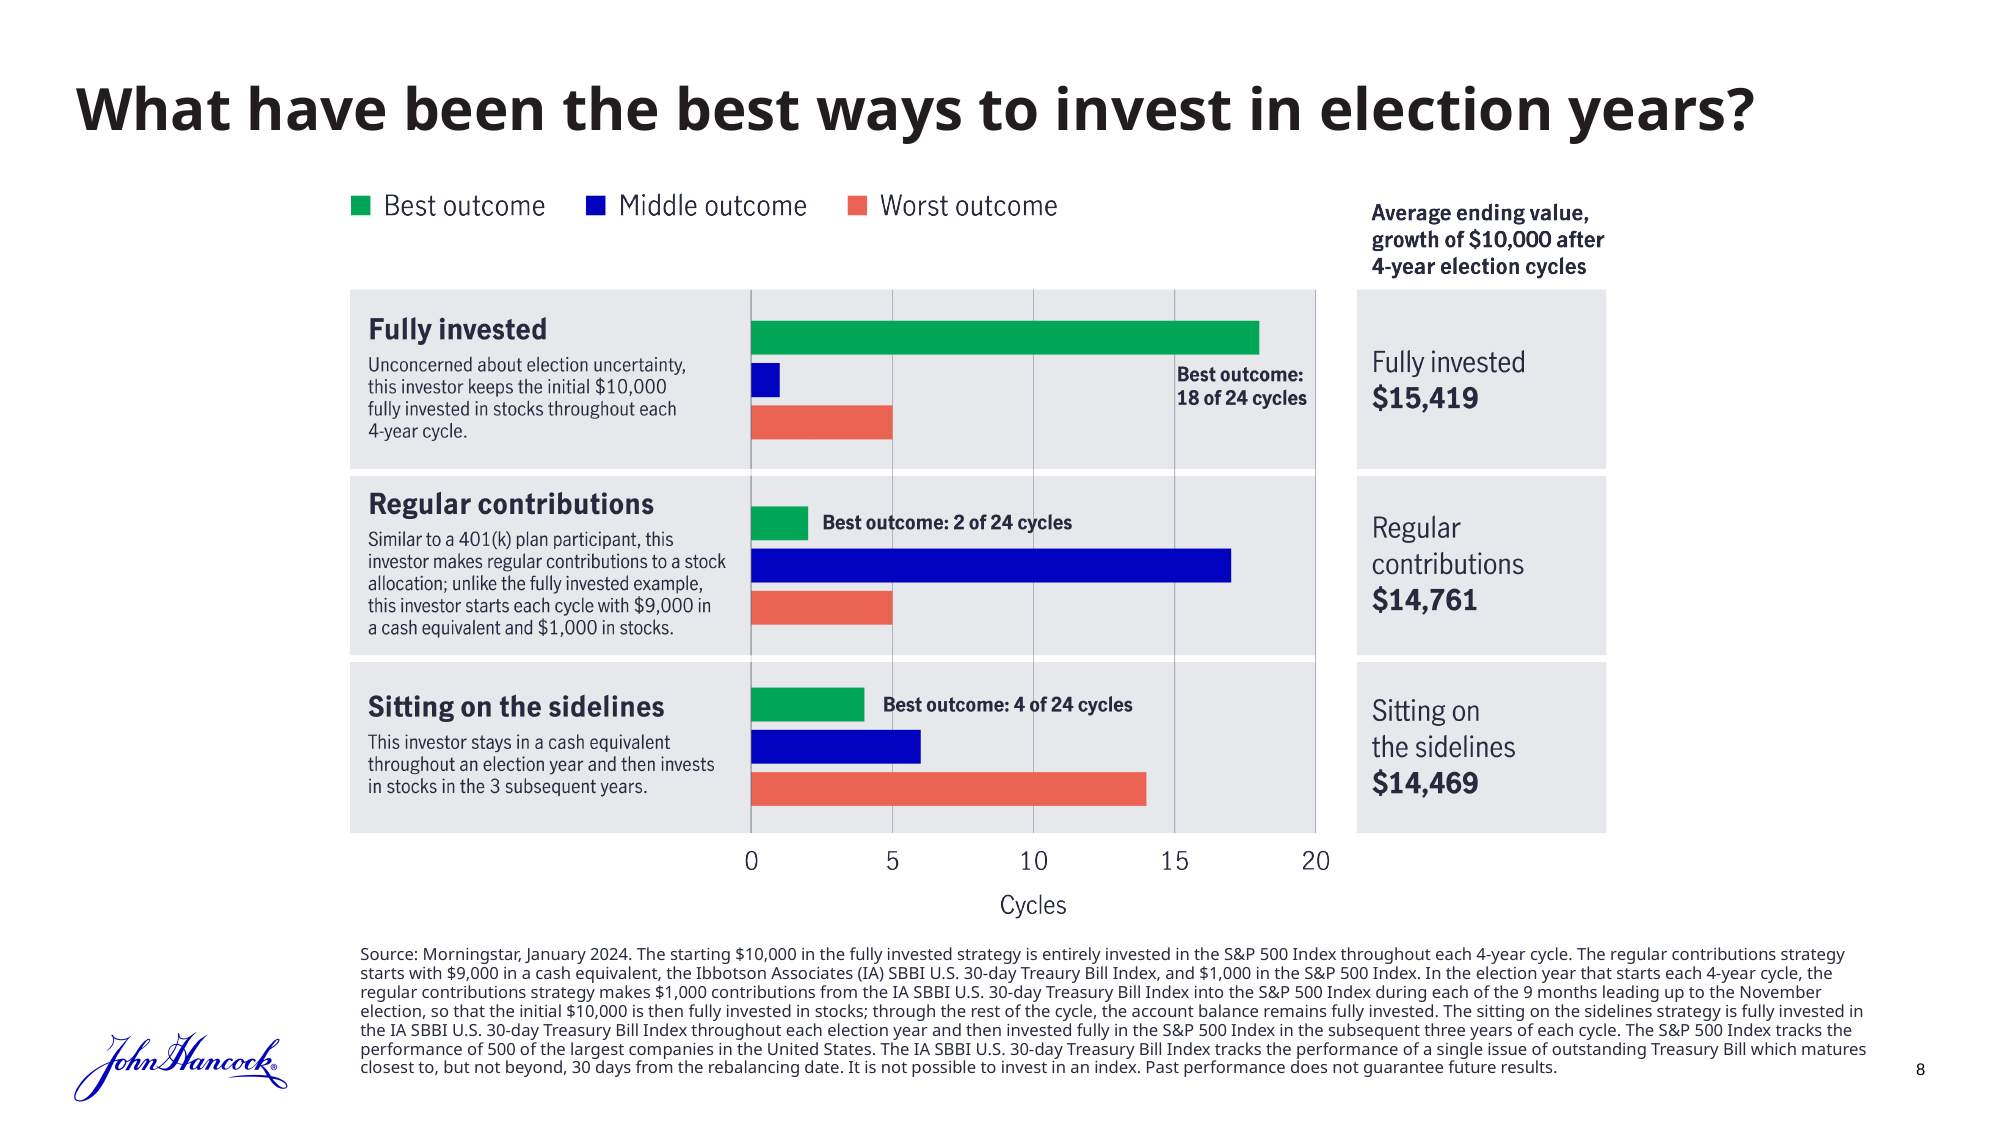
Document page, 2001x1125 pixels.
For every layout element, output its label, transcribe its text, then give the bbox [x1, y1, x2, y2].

picture [347, 188, 1611, 926]
picture [36, 1018, 325, 1112]
slide_number 8 [1878, 1049, 1926, 1079]
title What have been the best ways to invest in election years? [76, 77, 1927, 208]
list Source: Morningstar, January 2024. The starting $10,000 in the fully invested strategy is entirely invested in the S&P 500 Index throughout each 4-year cycle. The regular contributions strategy starts with $9,000 in a cash equivalent, the Ibbotson Associates (IA) SBBI U.S. 30-day Treaury Bill Index, and $1,000 in the S&P 500 Index. In the election year that starts each 4-year cycle, the regular contributions strategy makes $1,000 contributions from the IA SBBI U.S. 30-day Treasury Bill Index into the S&P 500 Index during each of the 9 months leading up to the November election, so that the initial $10,000 is then fully invested in stocks; through the rest of the cycle, the account balance remains fully invested. The sitting on the sidelines strategy is fully invested in the IA SBBI U.S. 30-day Treasury Bill Index throughout each election year and then invested fully in the S&P 500 Index in the subsequent three years of each cycle. The S&P 500 Index tracks the performance of 500 of the largest companies in the United States. The IA SBBI U.S. 30-day Treasury Bill Index tracks the performance of a single issue of outstanding Treasury Bill which matures closest to, but not beyond, 30 days from the rebalancing date. It is not possible to invest in an index. Past performance does not guarantee future results. [360, 911, 1879, 1078]
